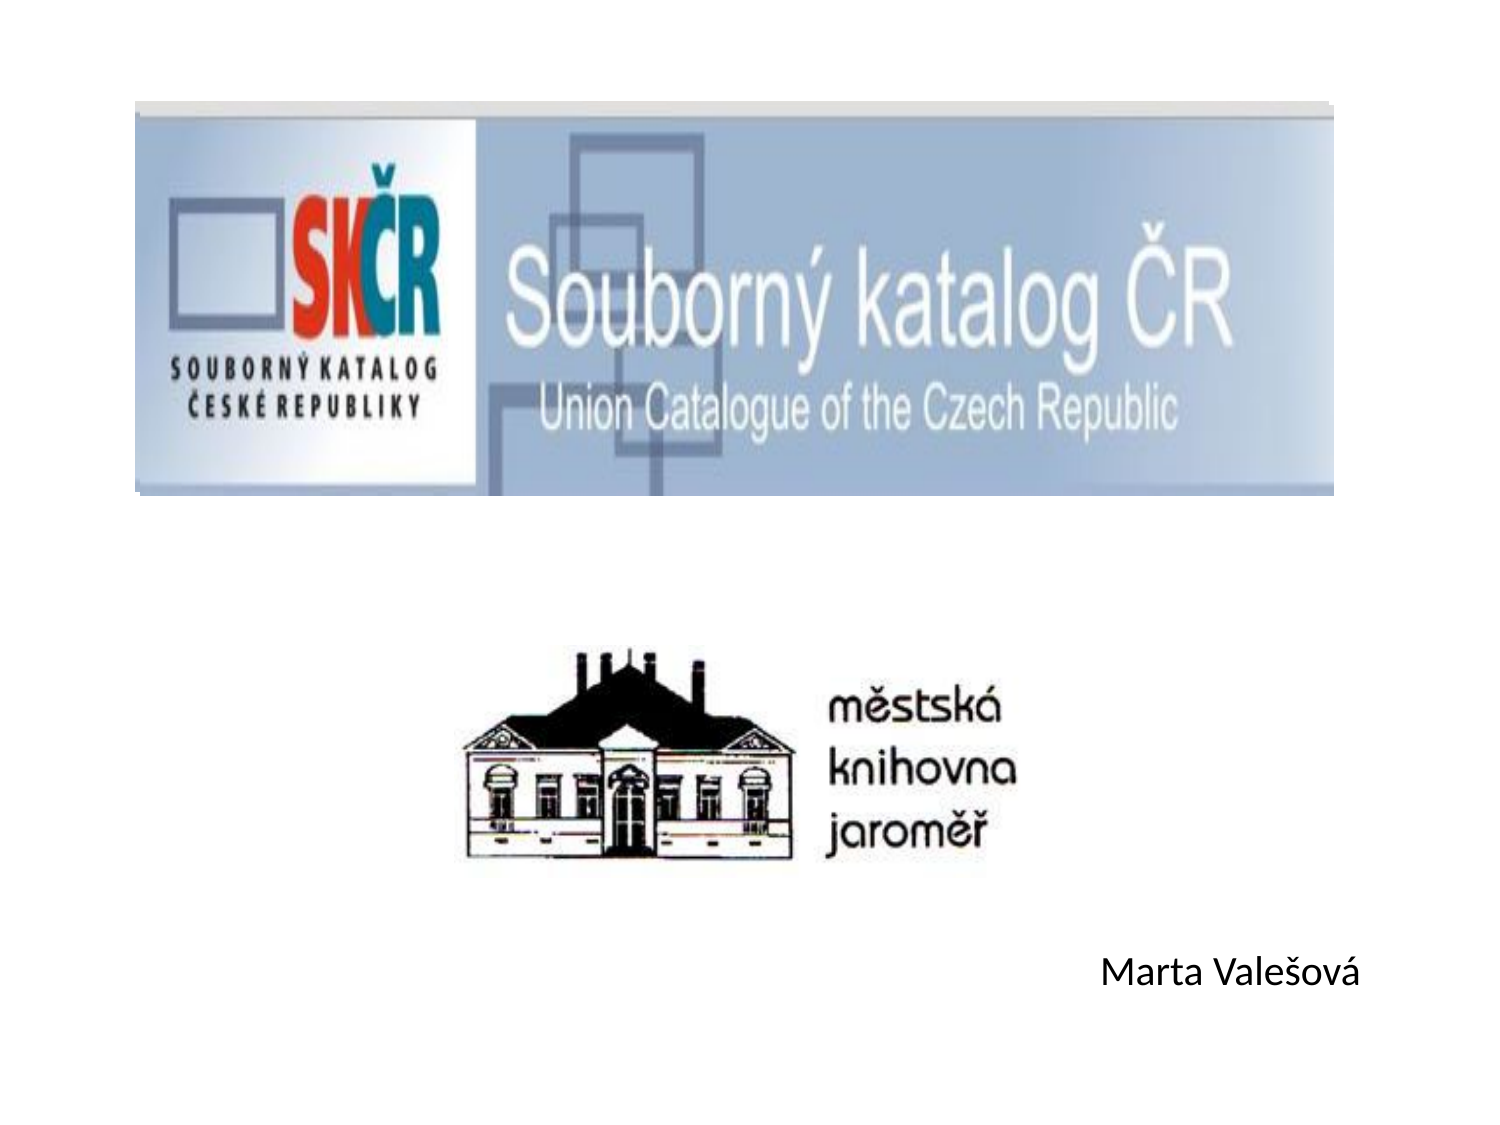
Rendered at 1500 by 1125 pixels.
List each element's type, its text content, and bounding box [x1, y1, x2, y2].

picture [454, 644, 1022, 878]
subtitle Marta Valešová [100, 637, 1376, 1071]
picture [135, 101, 1334, 496]
